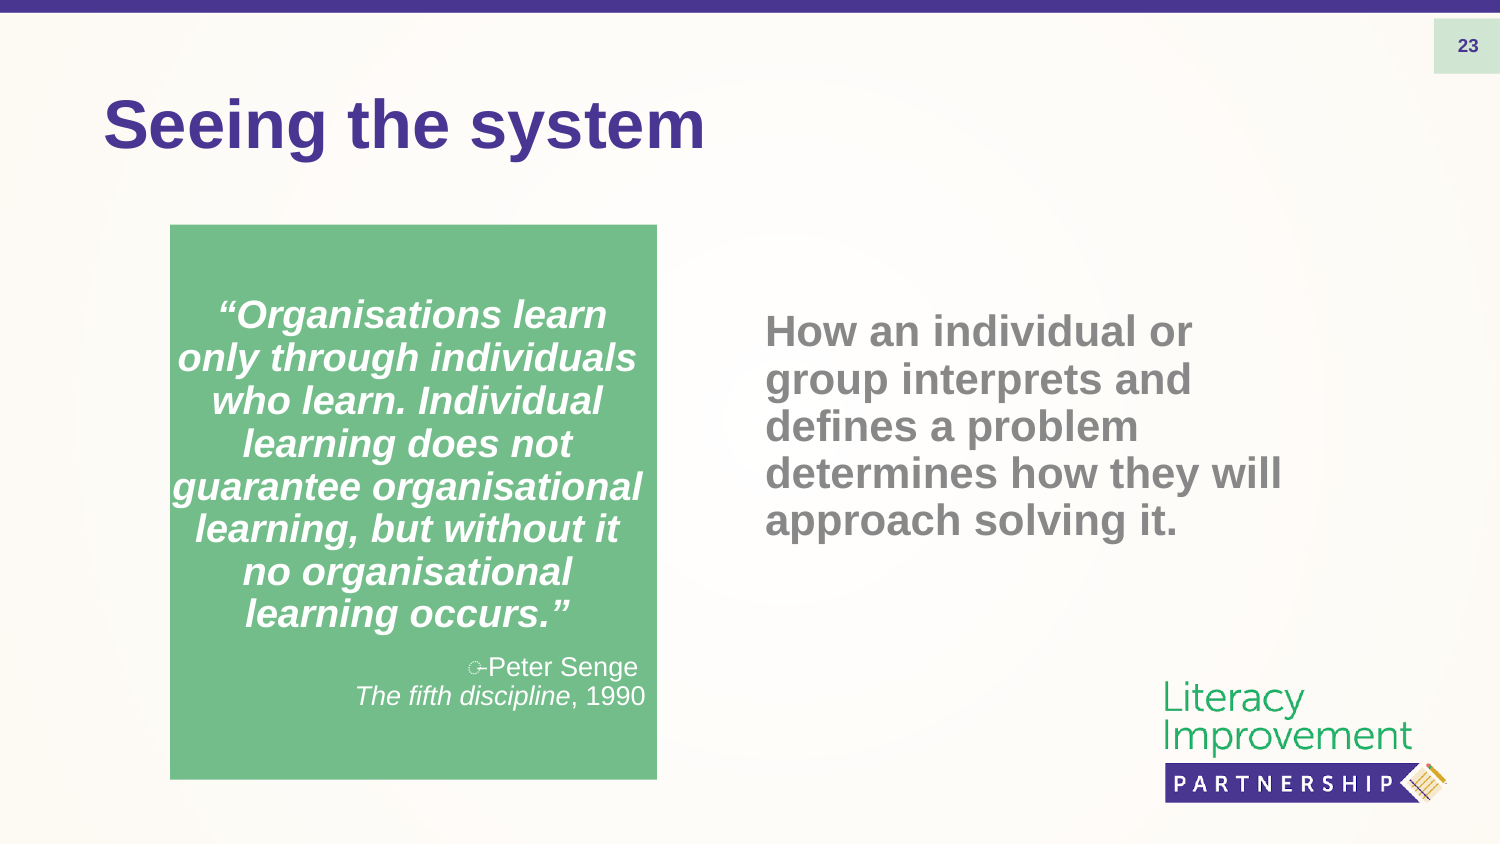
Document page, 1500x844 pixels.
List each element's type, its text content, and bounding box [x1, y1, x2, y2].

title Seeing the system [103, 44, 1397, 208]
text_box How an individual or group interprets and defines a problem determines how they will approach solving it. [750, 294, 1330, 550]
picture [0, 0, 1500, 844]
list “Organisations learn only through individuals who learn. Individual learning does not guarantee organisational learning, but without it no organisational learning occurs.” ̶ Peter Senge The fifth discipline, 1990 [170, 224, 657, 780]
slide_number 23 [1426, 22, 1491, 68]
